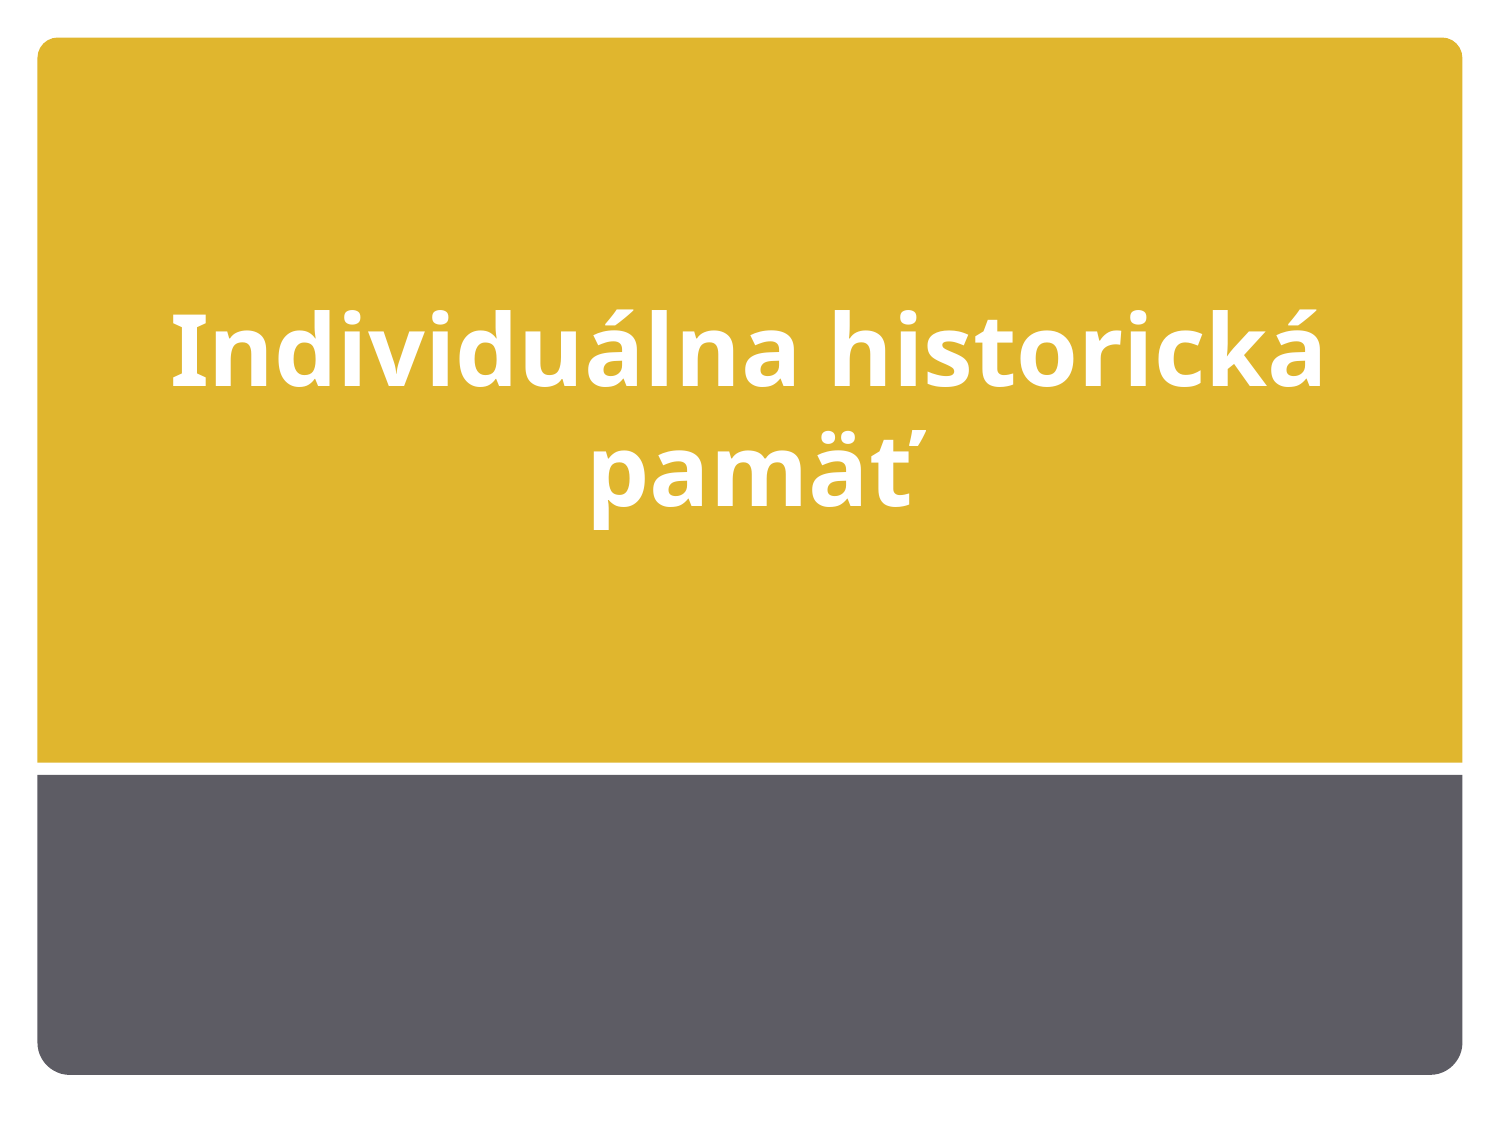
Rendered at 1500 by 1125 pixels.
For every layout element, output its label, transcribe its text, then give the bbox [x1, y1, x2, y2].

title Individuálna historická pamäť [99, 87, 1400, 725]
